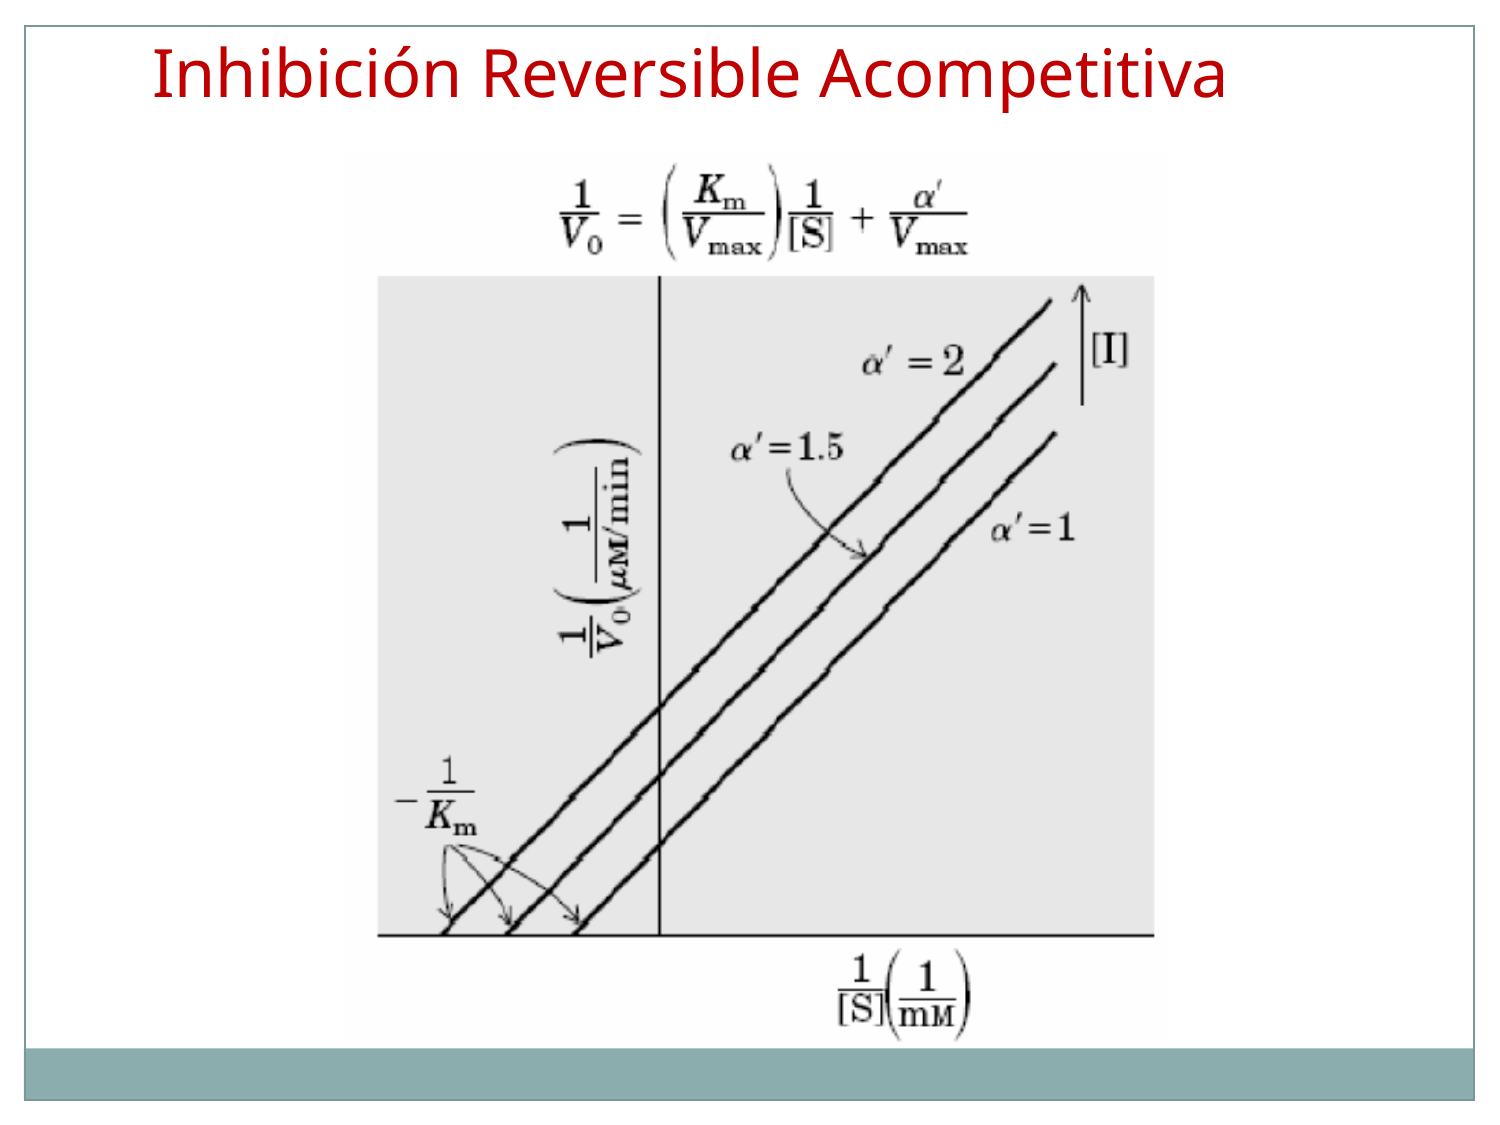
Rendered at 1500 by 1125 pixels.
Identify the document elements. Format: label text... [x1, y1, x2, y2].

text_box Inhibición Reversible Acompetitiva [137, 23, 1247, 119]
picture [310, 152, 1202, 1043]
